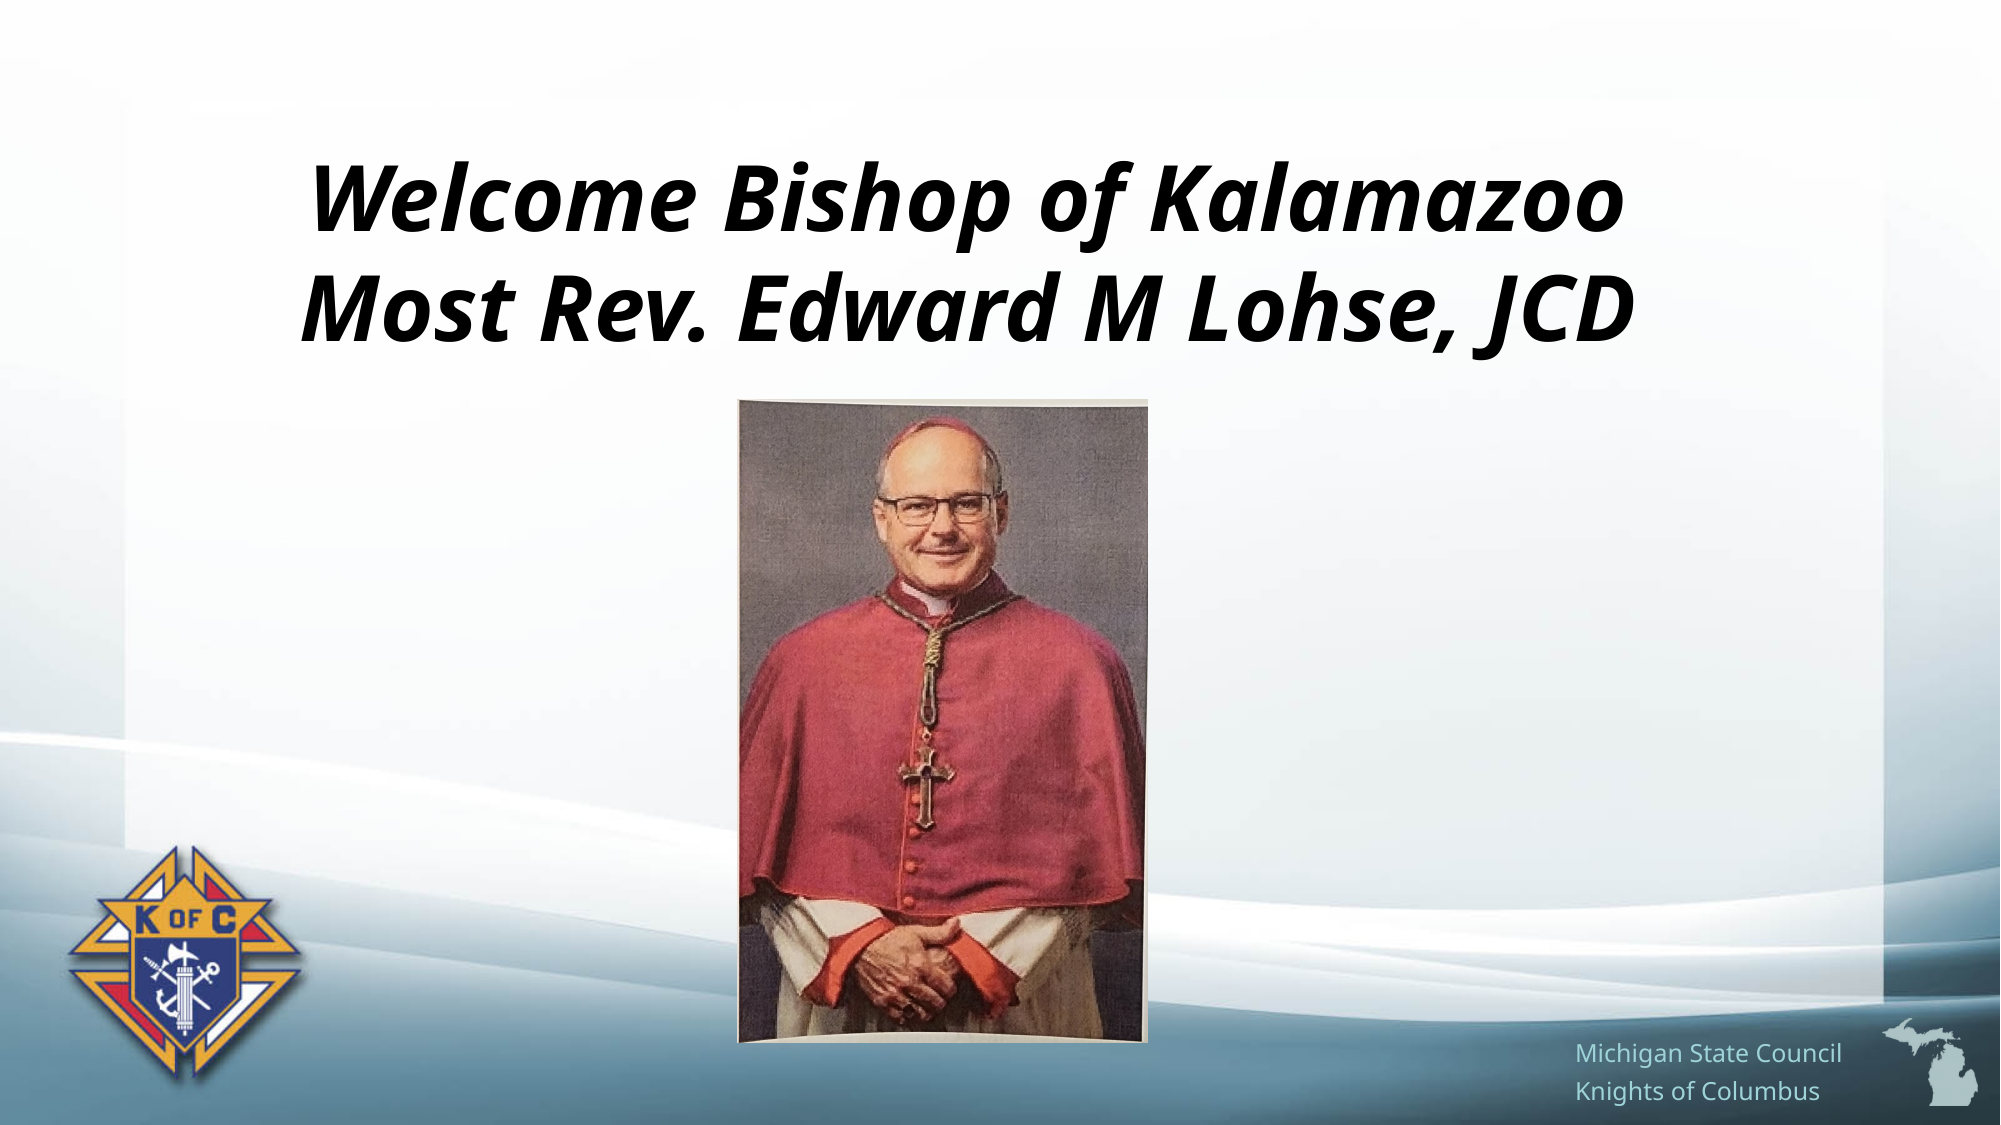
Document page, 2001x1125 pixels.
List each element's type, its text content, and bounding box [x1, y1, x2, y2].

picture [0, 0, 2000, 1125]
title Welcome Bishop of Kalamazoo Most Rev. Edward M Lohse, JCD [199, 62, 1738, 438]
